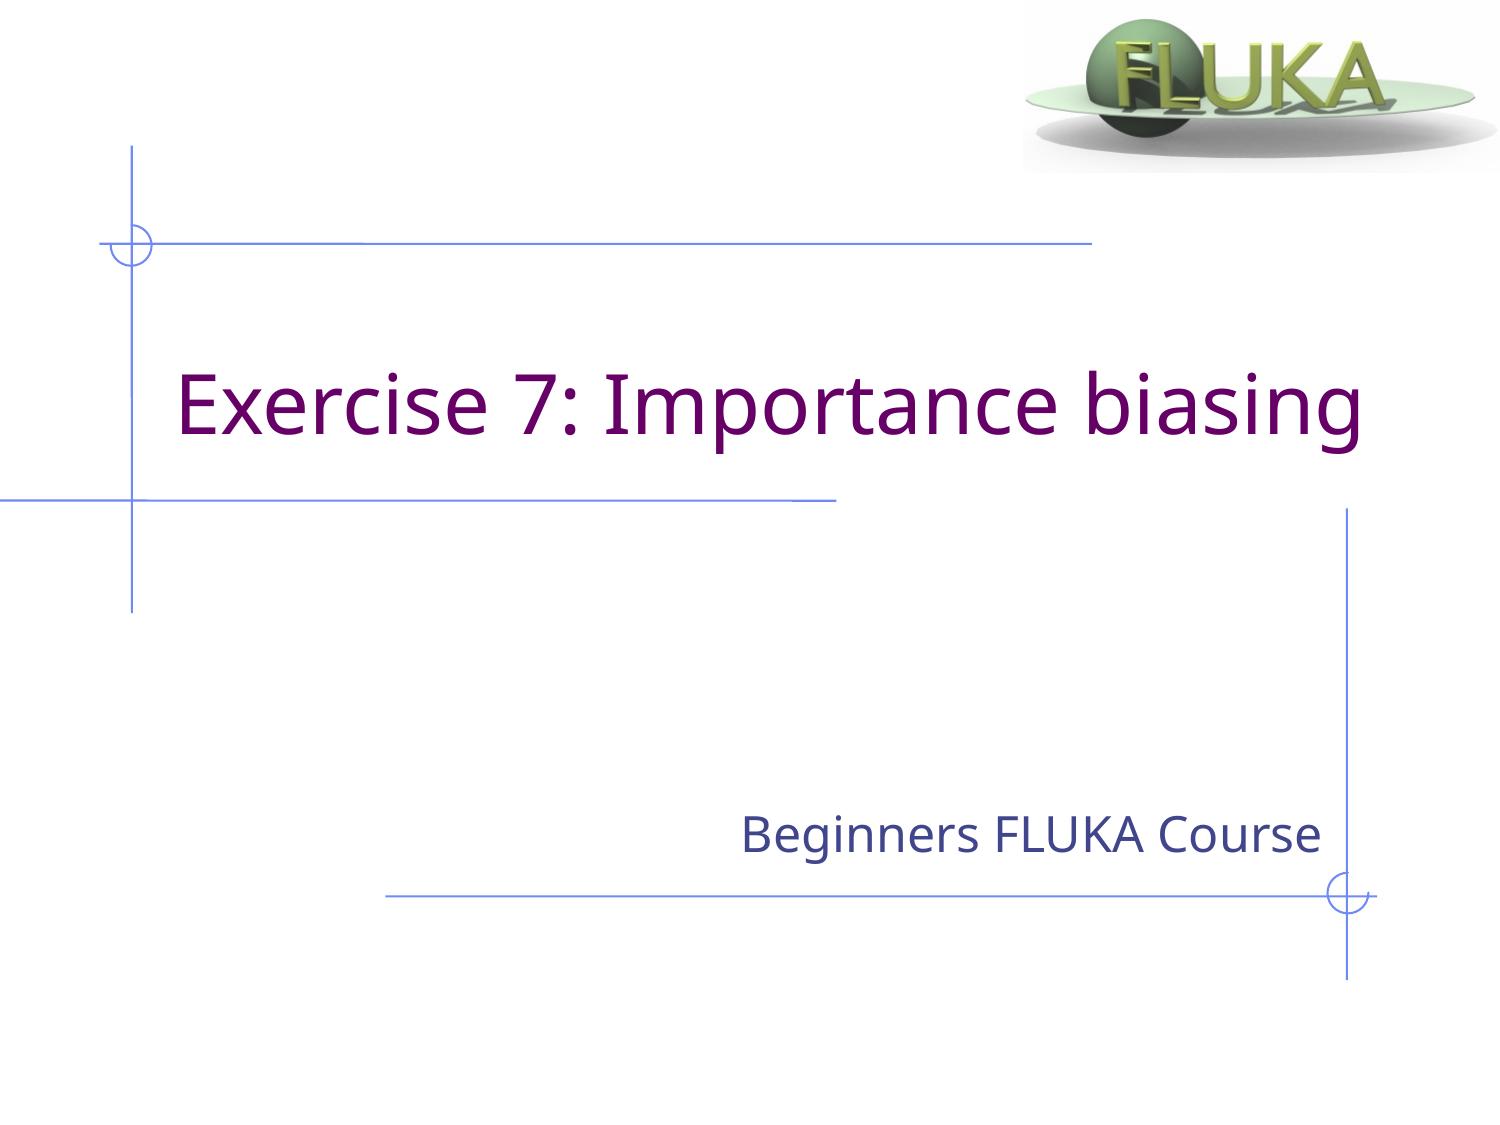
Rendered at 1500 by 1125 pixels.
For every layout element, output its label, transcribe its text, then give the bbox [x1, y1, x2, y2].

title Exercise 7: Importance biasing [137, 278, 1413, 459]
picture [1023, 0, 1500, 174]
text_box Beginners FLUKA Course [500, 725, 1339, 867]
